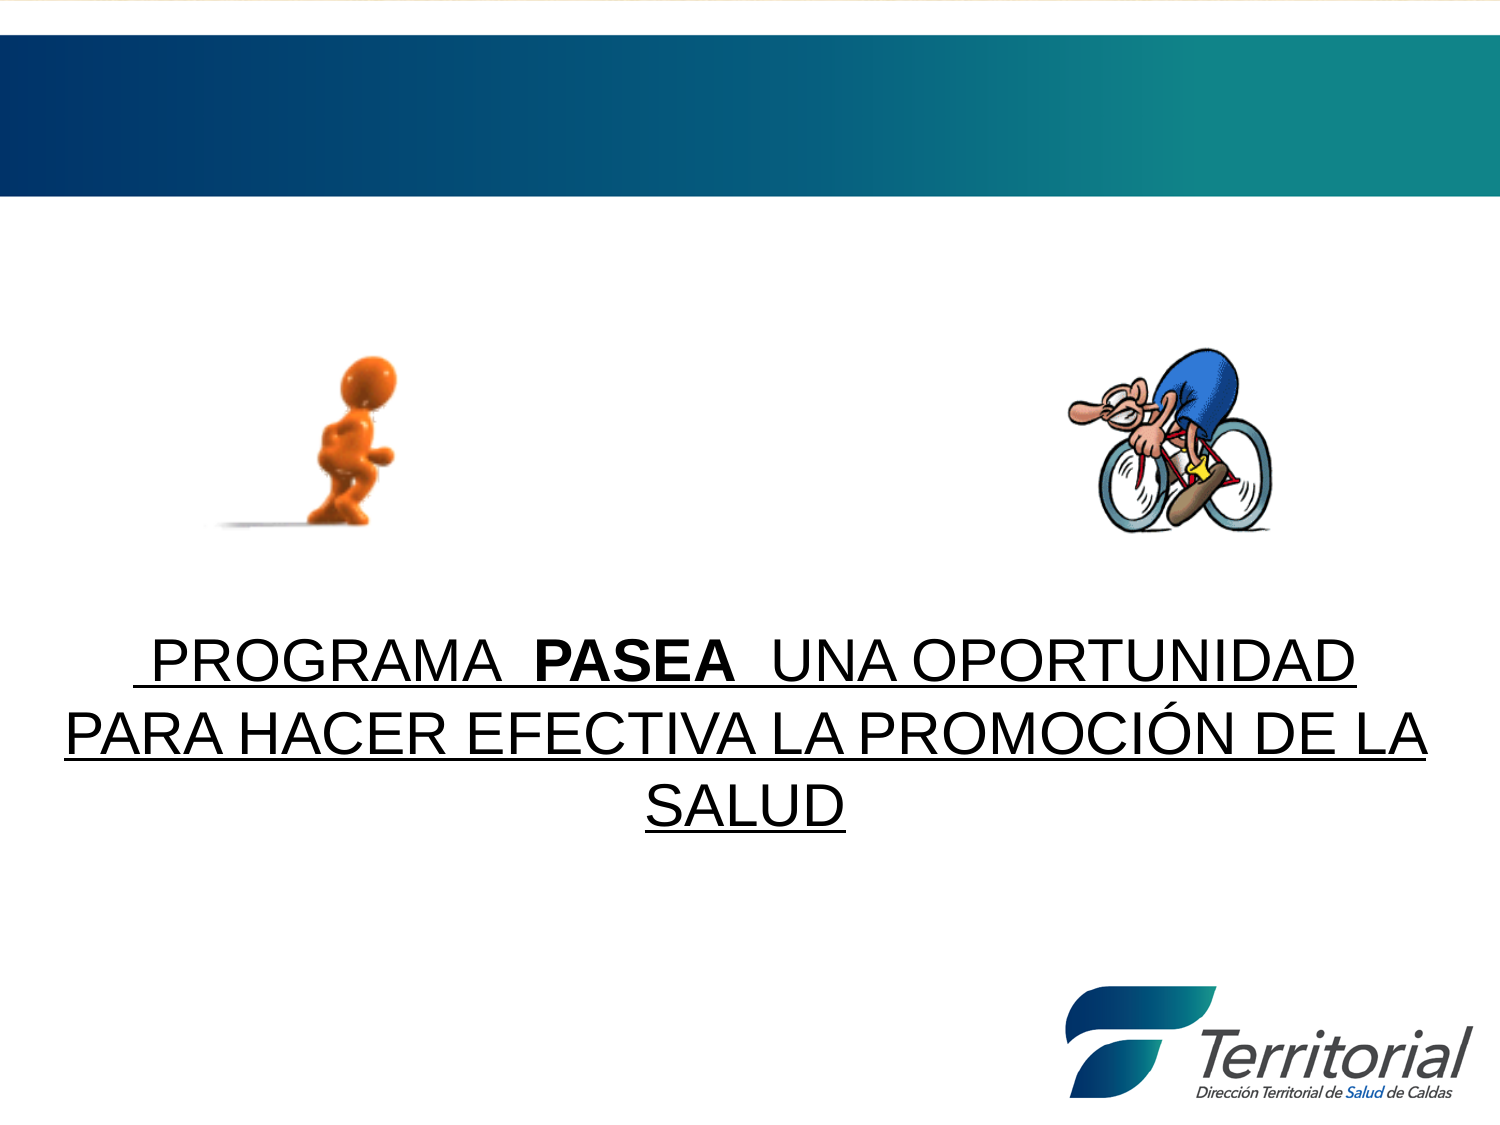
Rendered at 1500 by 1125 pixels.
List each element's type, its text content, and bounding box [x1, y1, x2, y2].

picture [0, 0, 1500, 1125]
text_box PROGRAMA PASEA UNA OPORTUNIDAD PARA HACER EFECTIVA LA PROMOCIÓN DE LA SALUD [41, 614, 1450, 846]
